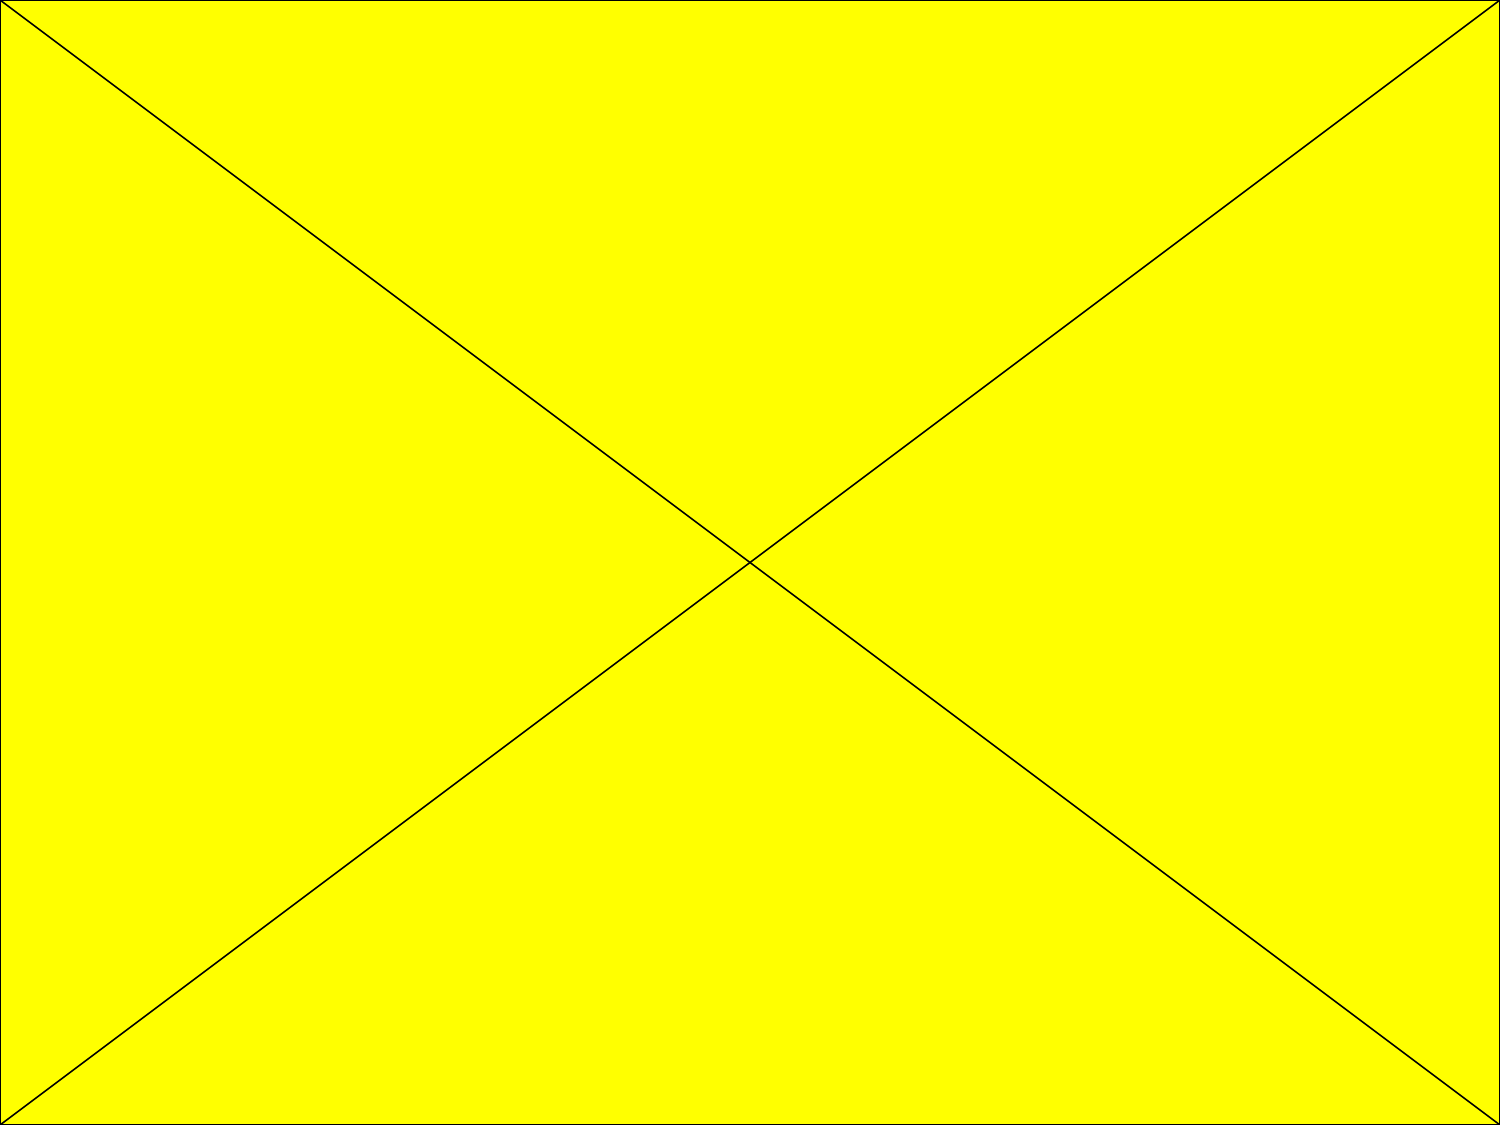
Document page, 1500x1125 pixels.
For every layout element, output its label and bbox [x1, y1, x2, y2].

text_box [0, 0, 1500, 1125]
